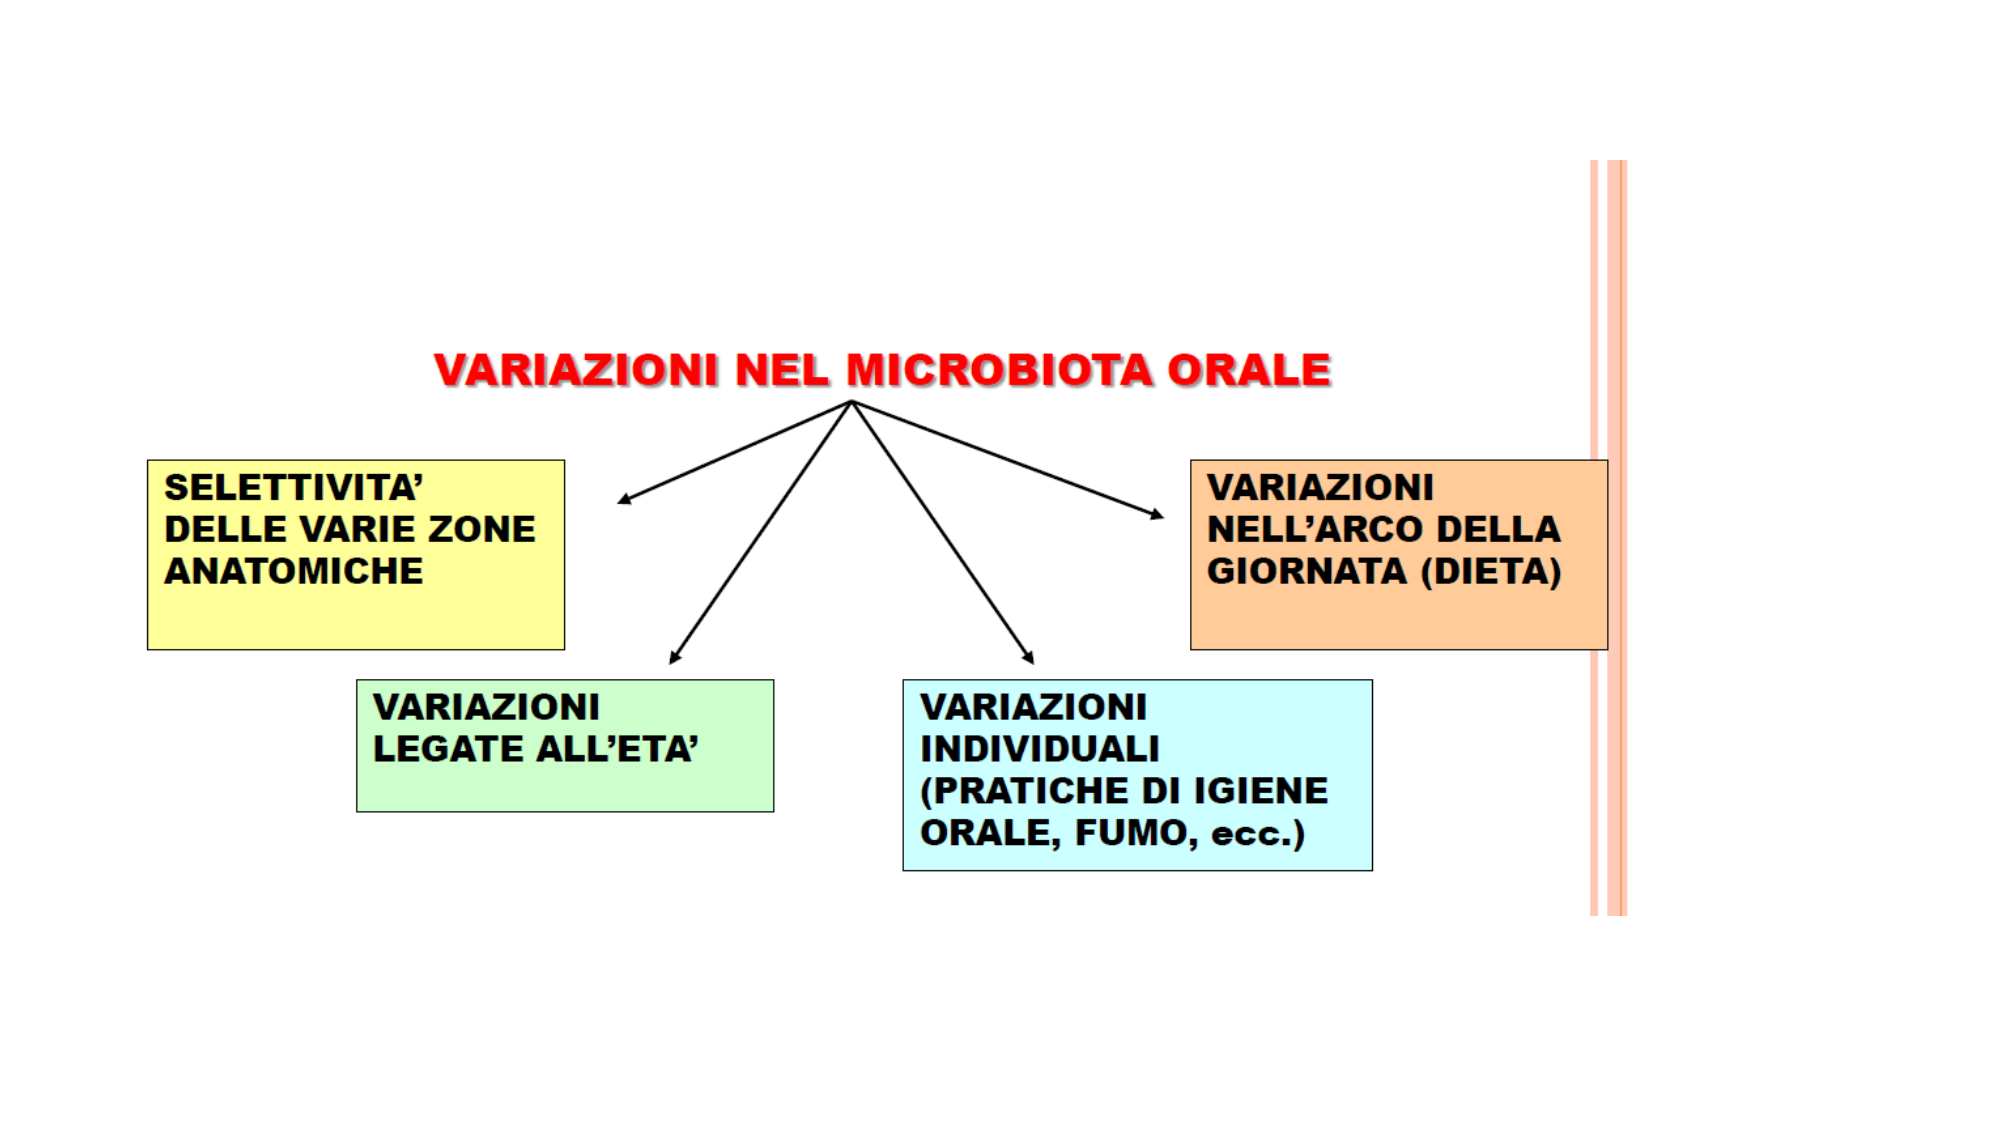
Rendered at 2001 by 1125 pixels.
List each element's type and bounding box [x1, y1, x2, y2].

picture [128, 160, 1628, 916]
